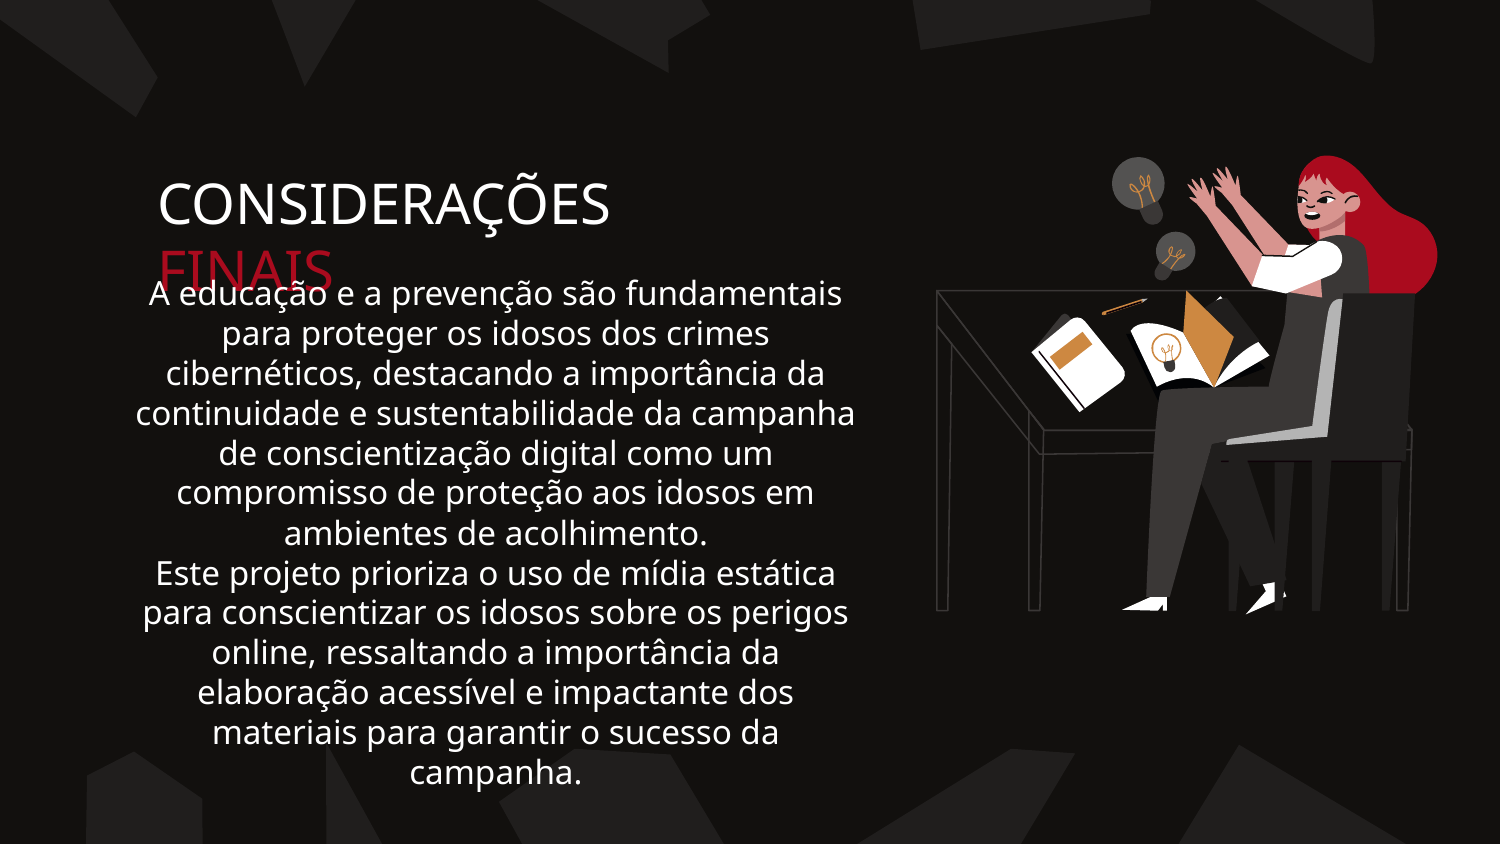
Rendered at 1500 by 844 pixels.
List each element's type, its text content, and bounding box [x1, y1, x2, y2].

title CONSIDERAÇÕES FINAIS [142, 128, 760, 342]
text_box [935, 155, 1439, 615]
subtitle A educação e a prevenção são fundamentais para proteger os idosos dos crimes cibernéticos, destacando a importância da continuidade e sustentabilidade da campanha de conscientização digital como um compromisso de proteção aos idosos em ambientes de acolhimento. Este projeto prioriza o uso de mídia estática para conscientizar os idosos sobre os perigos online, ressaltando a importância da elaboração acessível e impactante dos materiais para garantir o sucesso da campanha. [107, 363, 886, 700]
